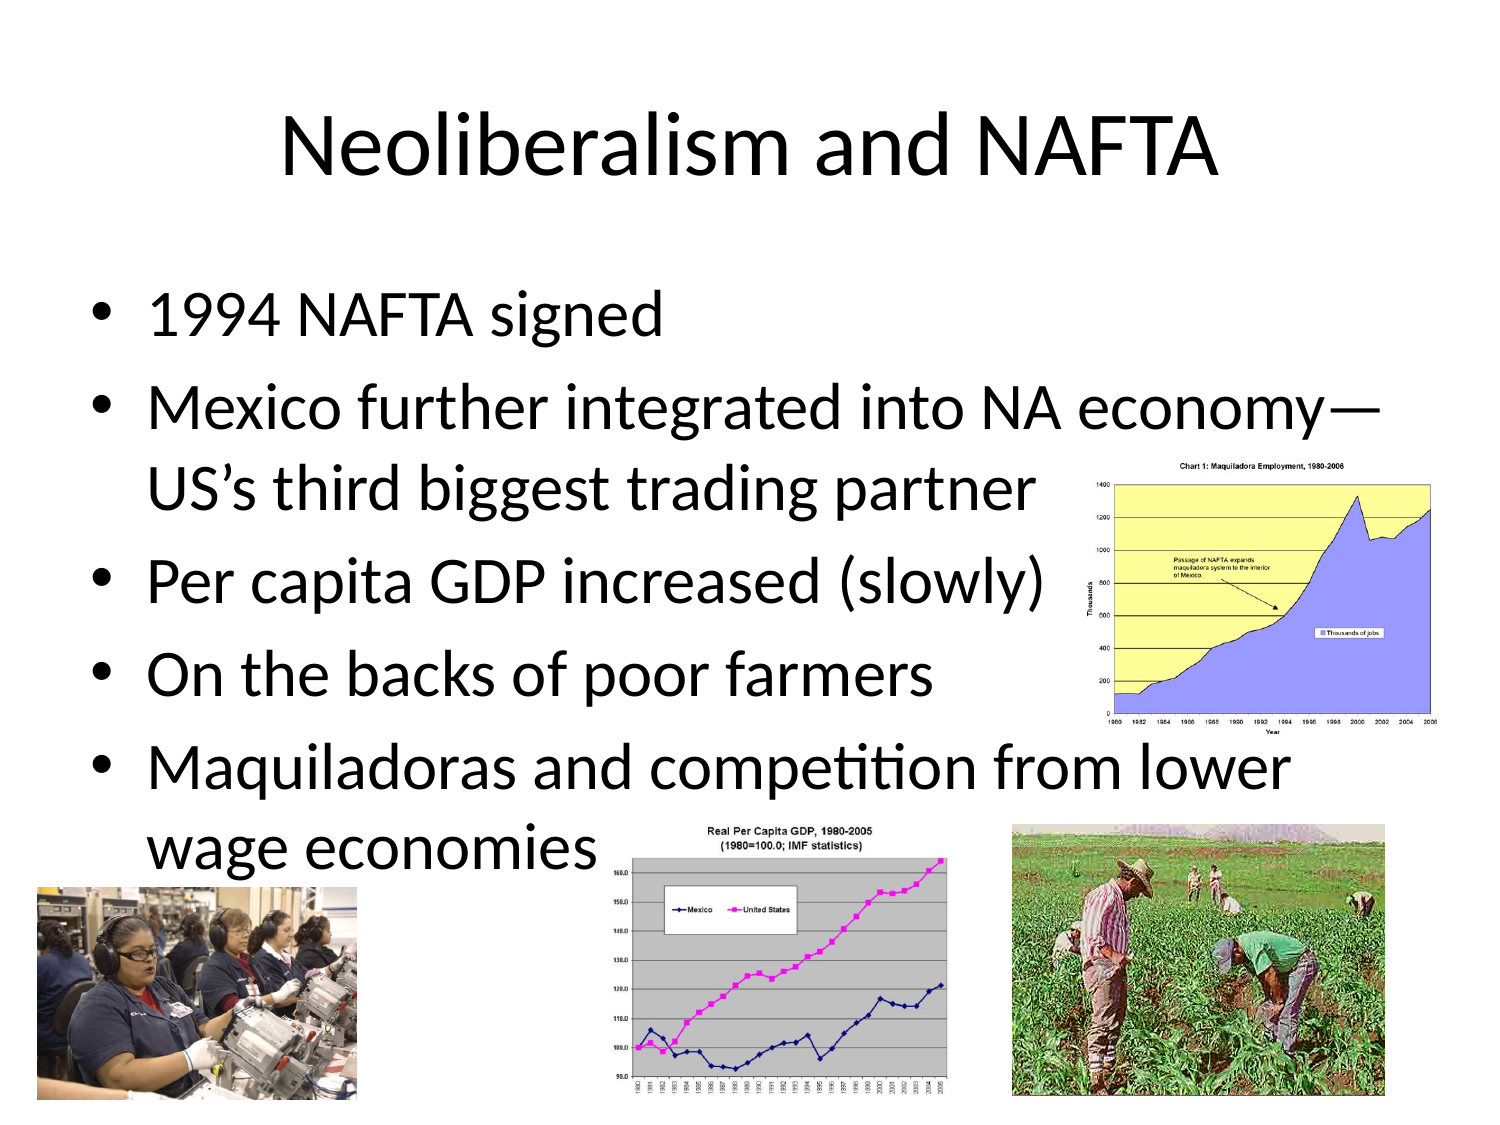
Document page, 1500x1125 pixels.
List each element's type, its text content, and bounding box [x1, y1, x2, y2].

picture [612, 824, 951, 1096]
list 1994 NAFTA signed Mexico further integrated into NA economy—US’s third biggest trading partner Per capita GDP increased (slowly) On the backs of poor farmers Maquiladoras and competition from lower wage economies [75, 262, 1425, 1005]
picture [37, 887, 358, 1101]
title Neoliberalism and NAFTA [75, 45, 1425, 233]
picture [1087, 462, 1437, 734]
picture [1012, 824, 1385, 1096]
